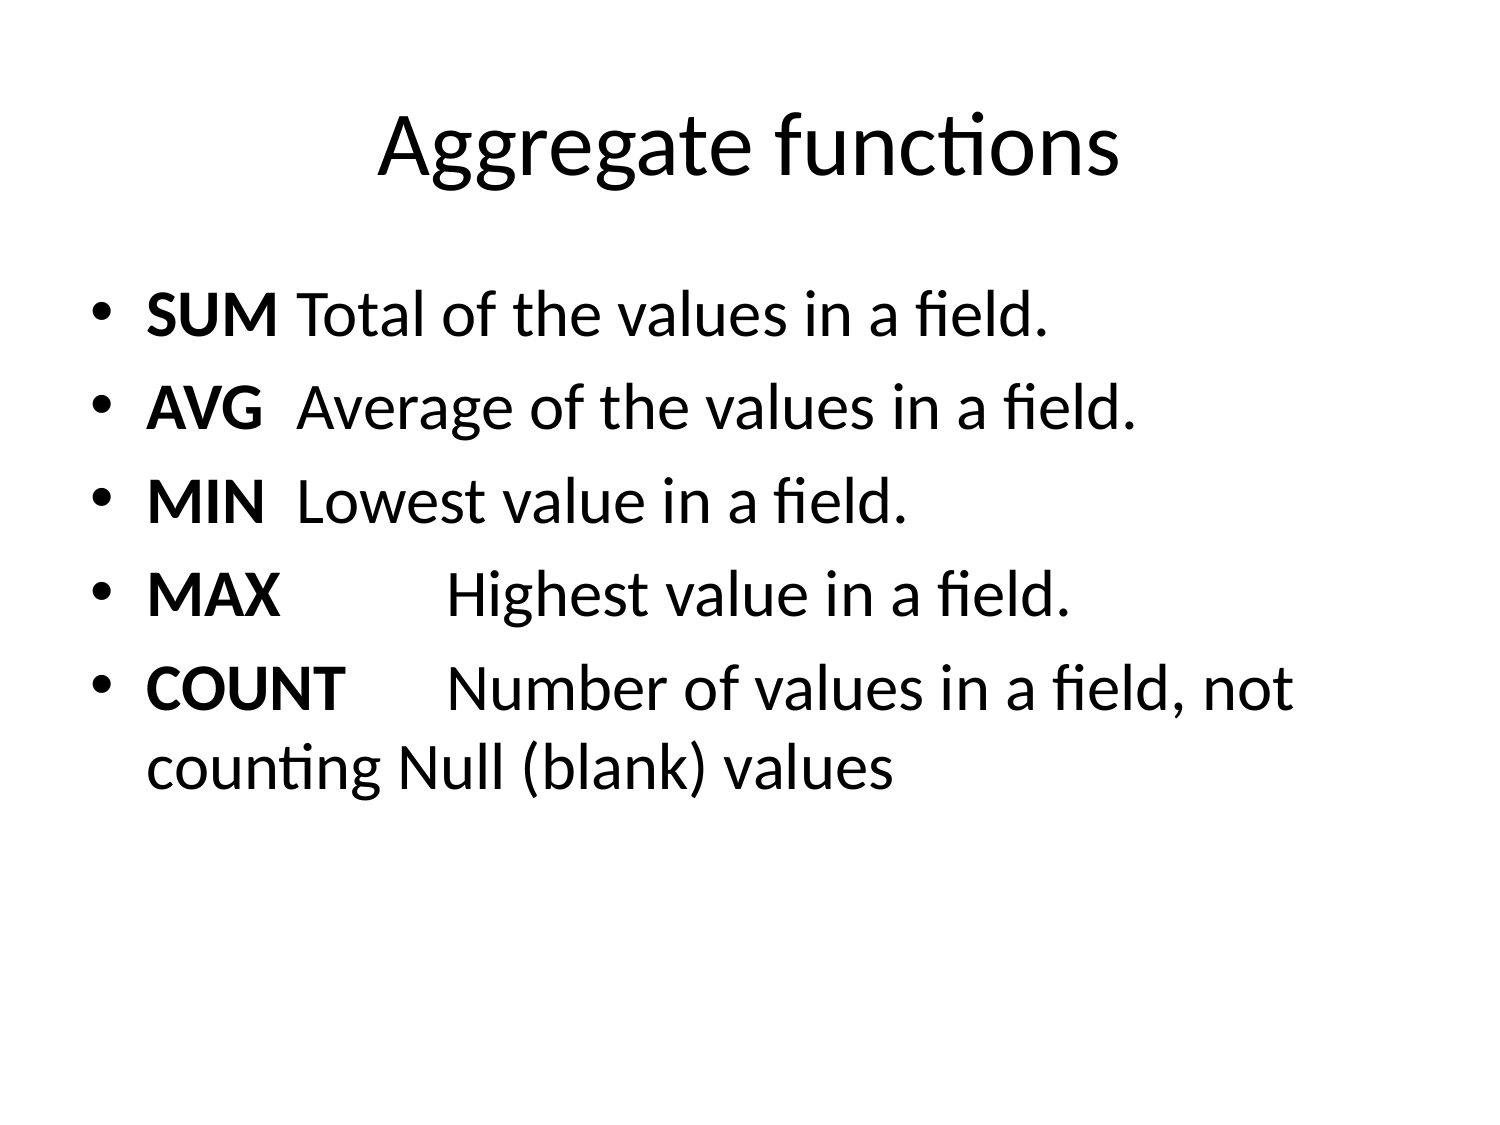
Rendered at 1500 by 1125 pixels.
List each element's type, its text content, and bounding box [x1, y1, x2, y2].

list SUM Total of the values in a field. AVG Average of the values in a field. MIN Lowest value in a field. MAX Highest value in a field. COUNT Number of values in a field, not counting Null (blank) values [75, 262, 1425, 1005]
title Aggregate functions [75, 45, 1425, 233]
